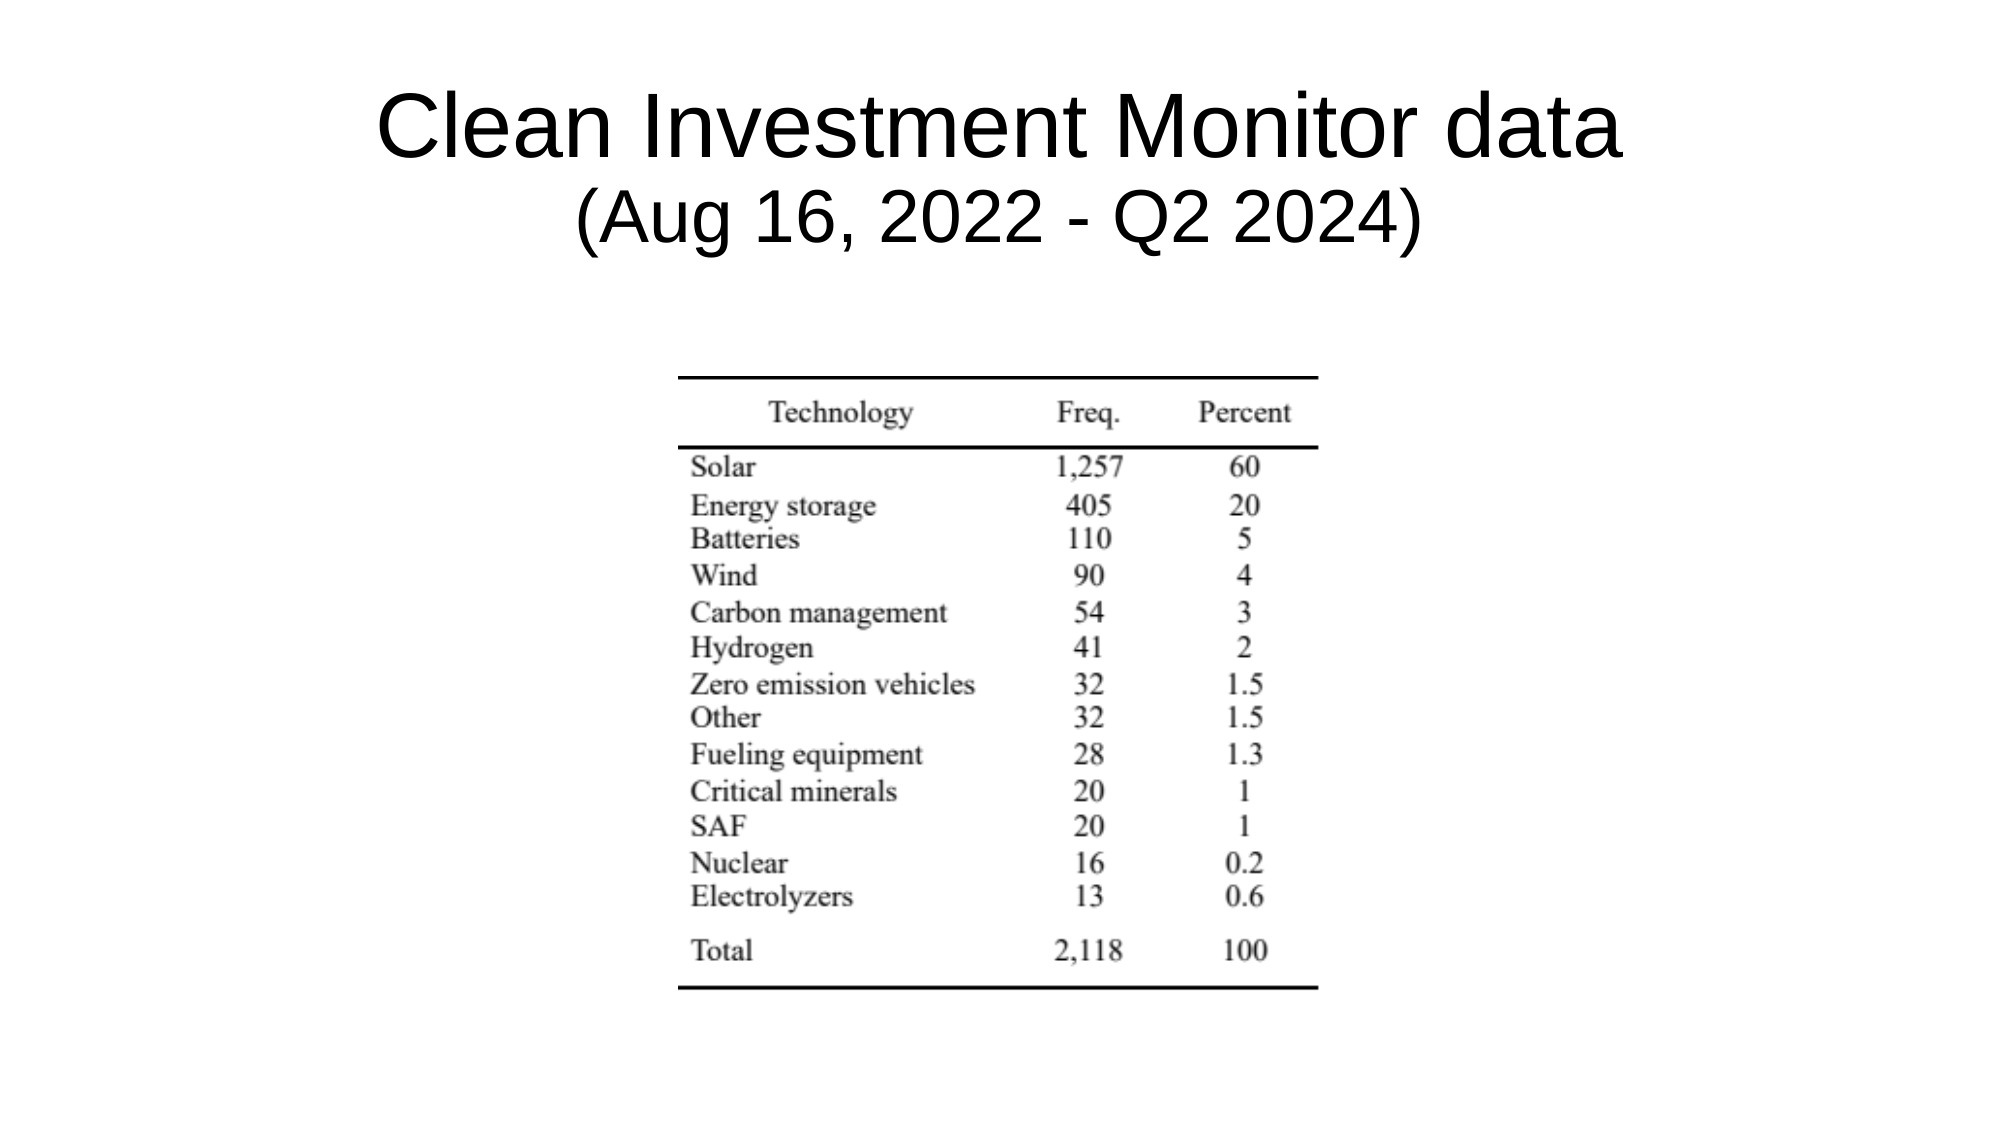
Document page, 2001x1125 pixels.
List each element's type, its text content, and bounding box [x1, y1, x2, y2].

title Clean Investment Monitor data (Aug 16, 2022 - Q2 2024) [137, 59, 1863, 278]
picture [678, 376, 1322, 1025]
